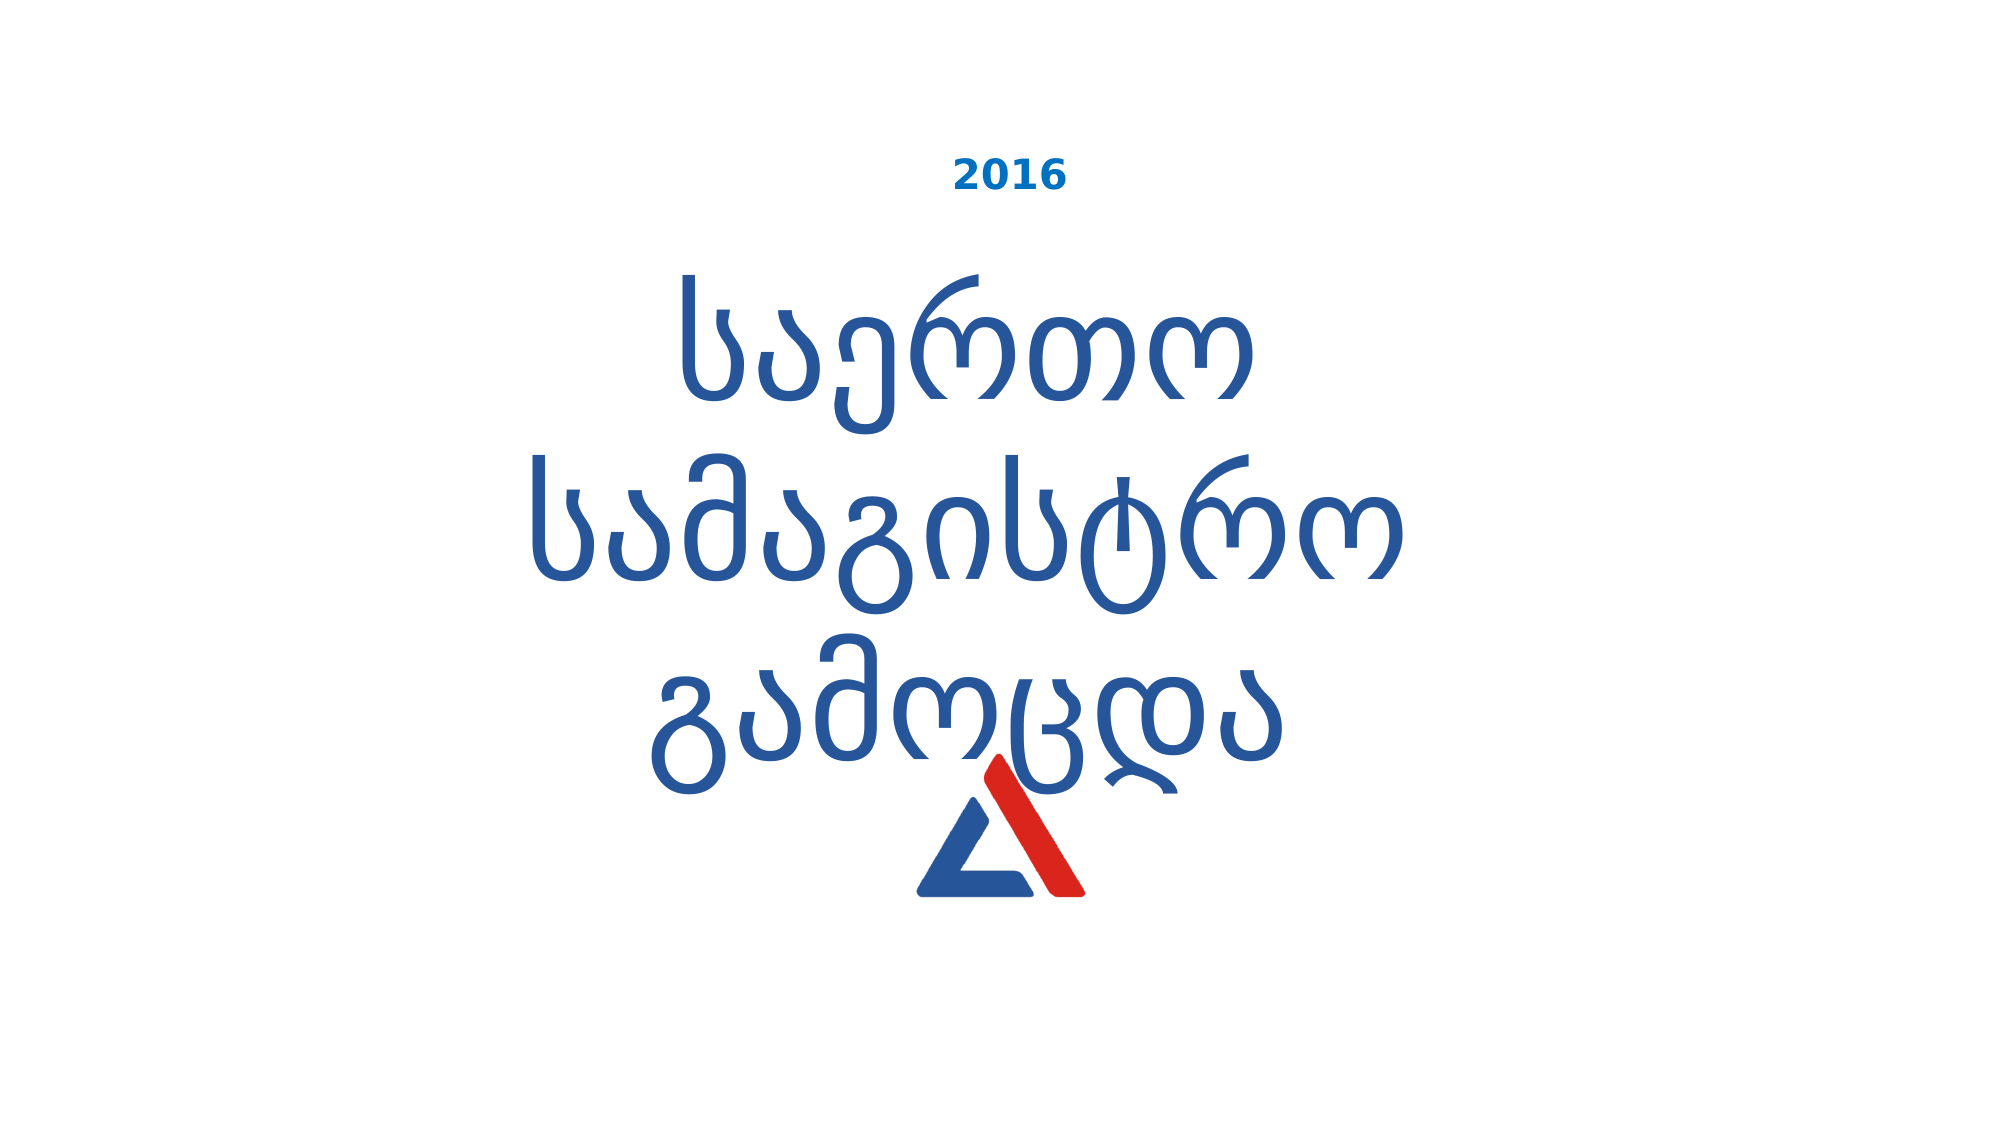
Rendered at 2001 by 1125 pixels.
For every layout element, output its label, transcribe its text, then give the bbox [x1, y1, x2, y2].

text_box 2016 [291, 117, 1729, 206]
picture [736, 665, 1264, 1038]
text_box საერთო სამაგისტრო გამოცდა [241, 242, 1694, 798]
